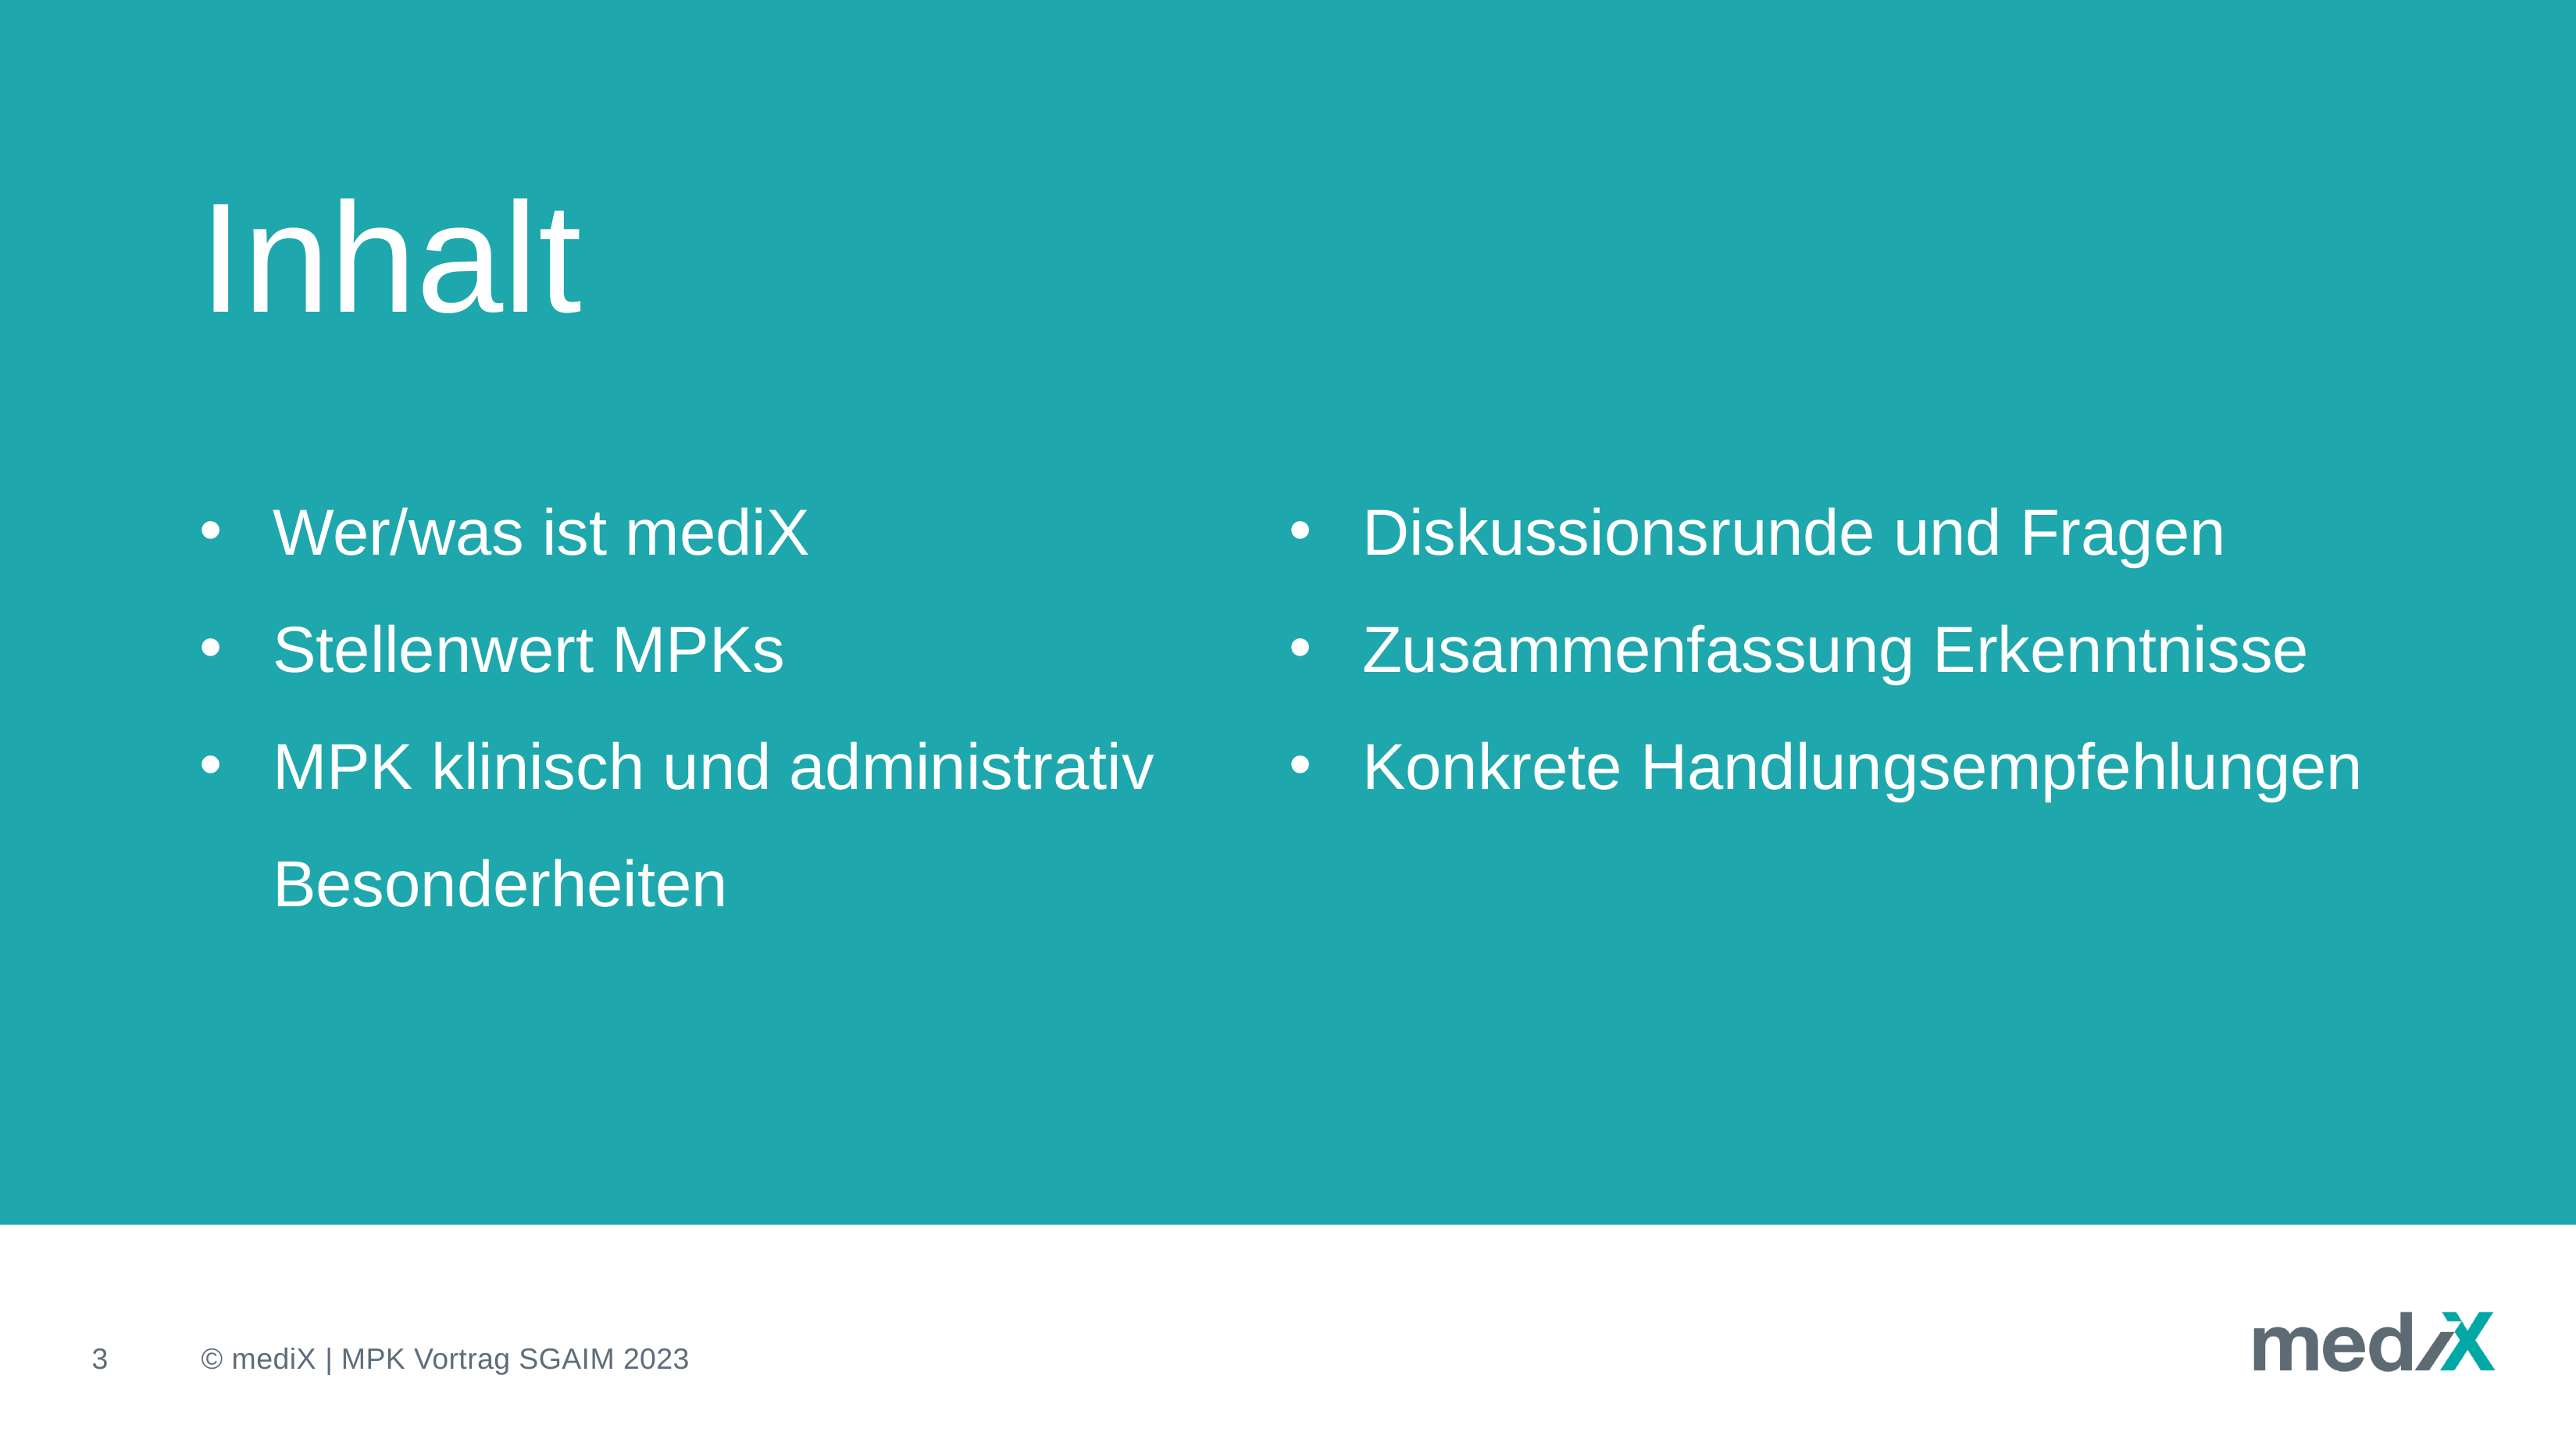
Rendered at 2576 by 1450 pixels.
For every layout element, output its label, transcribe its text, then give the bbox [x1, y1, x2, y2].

list Diskussionsrunde und Fragen Zusammenfassung Erkenntnisse Konkrete Handlungsempfehlungen [1289, 451, 2378, 1145]
list Wer/was ist mediX Stellenwert MPKs MPK klinisch und administrativ Besonderheiten [199, 451, 1288, 1145]
slide_number 3 [0, 1343, 199, 1372]
title Inhalt [199, 109, 2421, 390]
footer © mediX | MPK Vortrag SGAIM 2023 [199, 1343, 1069, 1372]
picture [2253, 1312, 2496, 1372]
